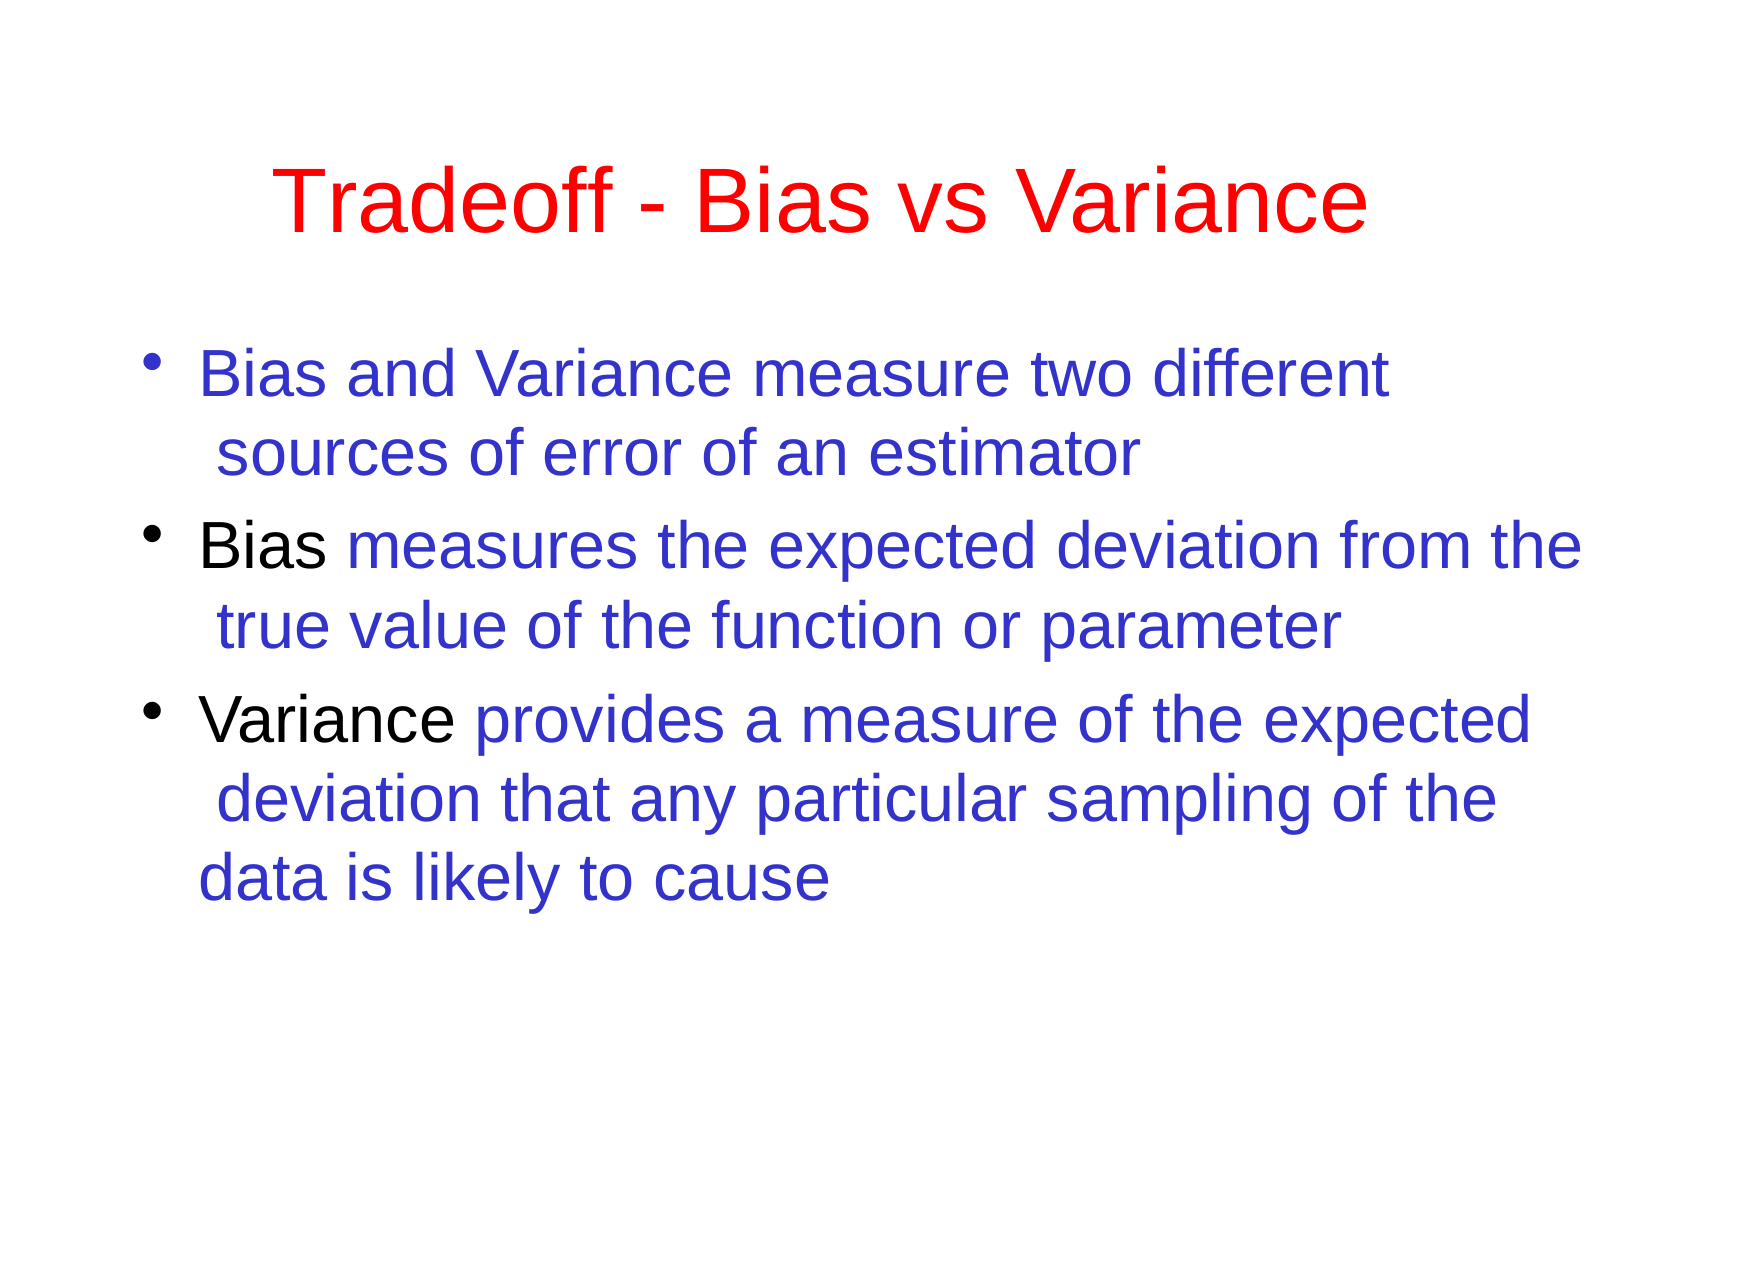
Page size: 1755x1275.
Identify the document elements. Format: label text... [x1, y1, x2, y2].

title Tradeoff - Bias vs Variance [268, 139, 1487, 325]
text_box Bias and Variance measure two different sources of error of an estimator Bias measures the expected deviation from the true value of the function or parameter Variance provides a measure of the expected deviation that any particular sampling of the data is likely to cause [139, 325, 1591, 917]
